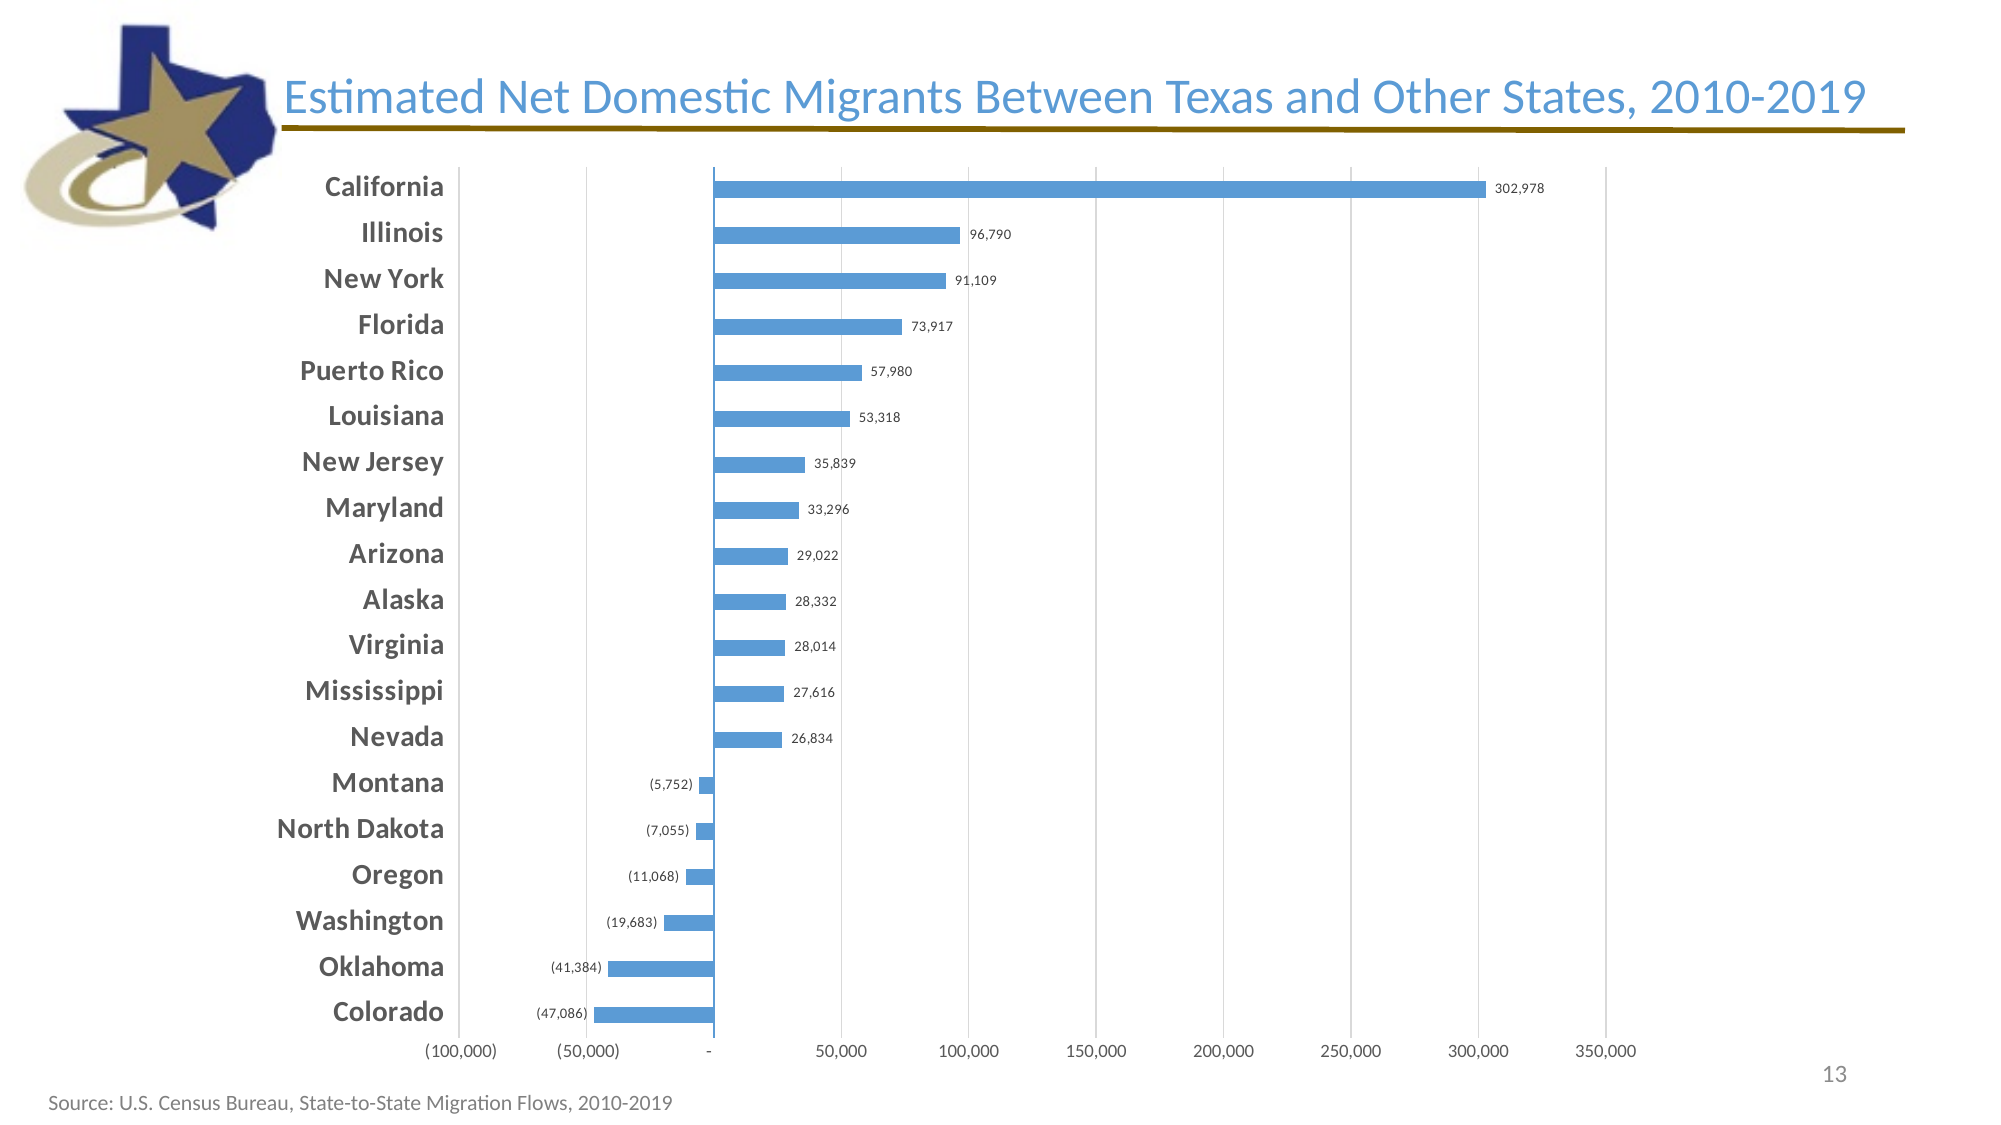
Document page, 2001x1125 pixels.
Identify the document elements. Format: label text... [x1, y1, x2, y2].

chart [248, 148, 1670, 1082]
slide_number 13 [1412, 1042, 1863, 1103]
text_box Estimated Net Domestic Migrants Between Texas and Other States, 2010-2019 [268, 62, 1895, 137]
picture [20, 0, 282, 261]
text_box Source: U.S. Census Bureau, State-to-State Migration Flows, 2010-2019 [33, 1081, 1034, 1122]
